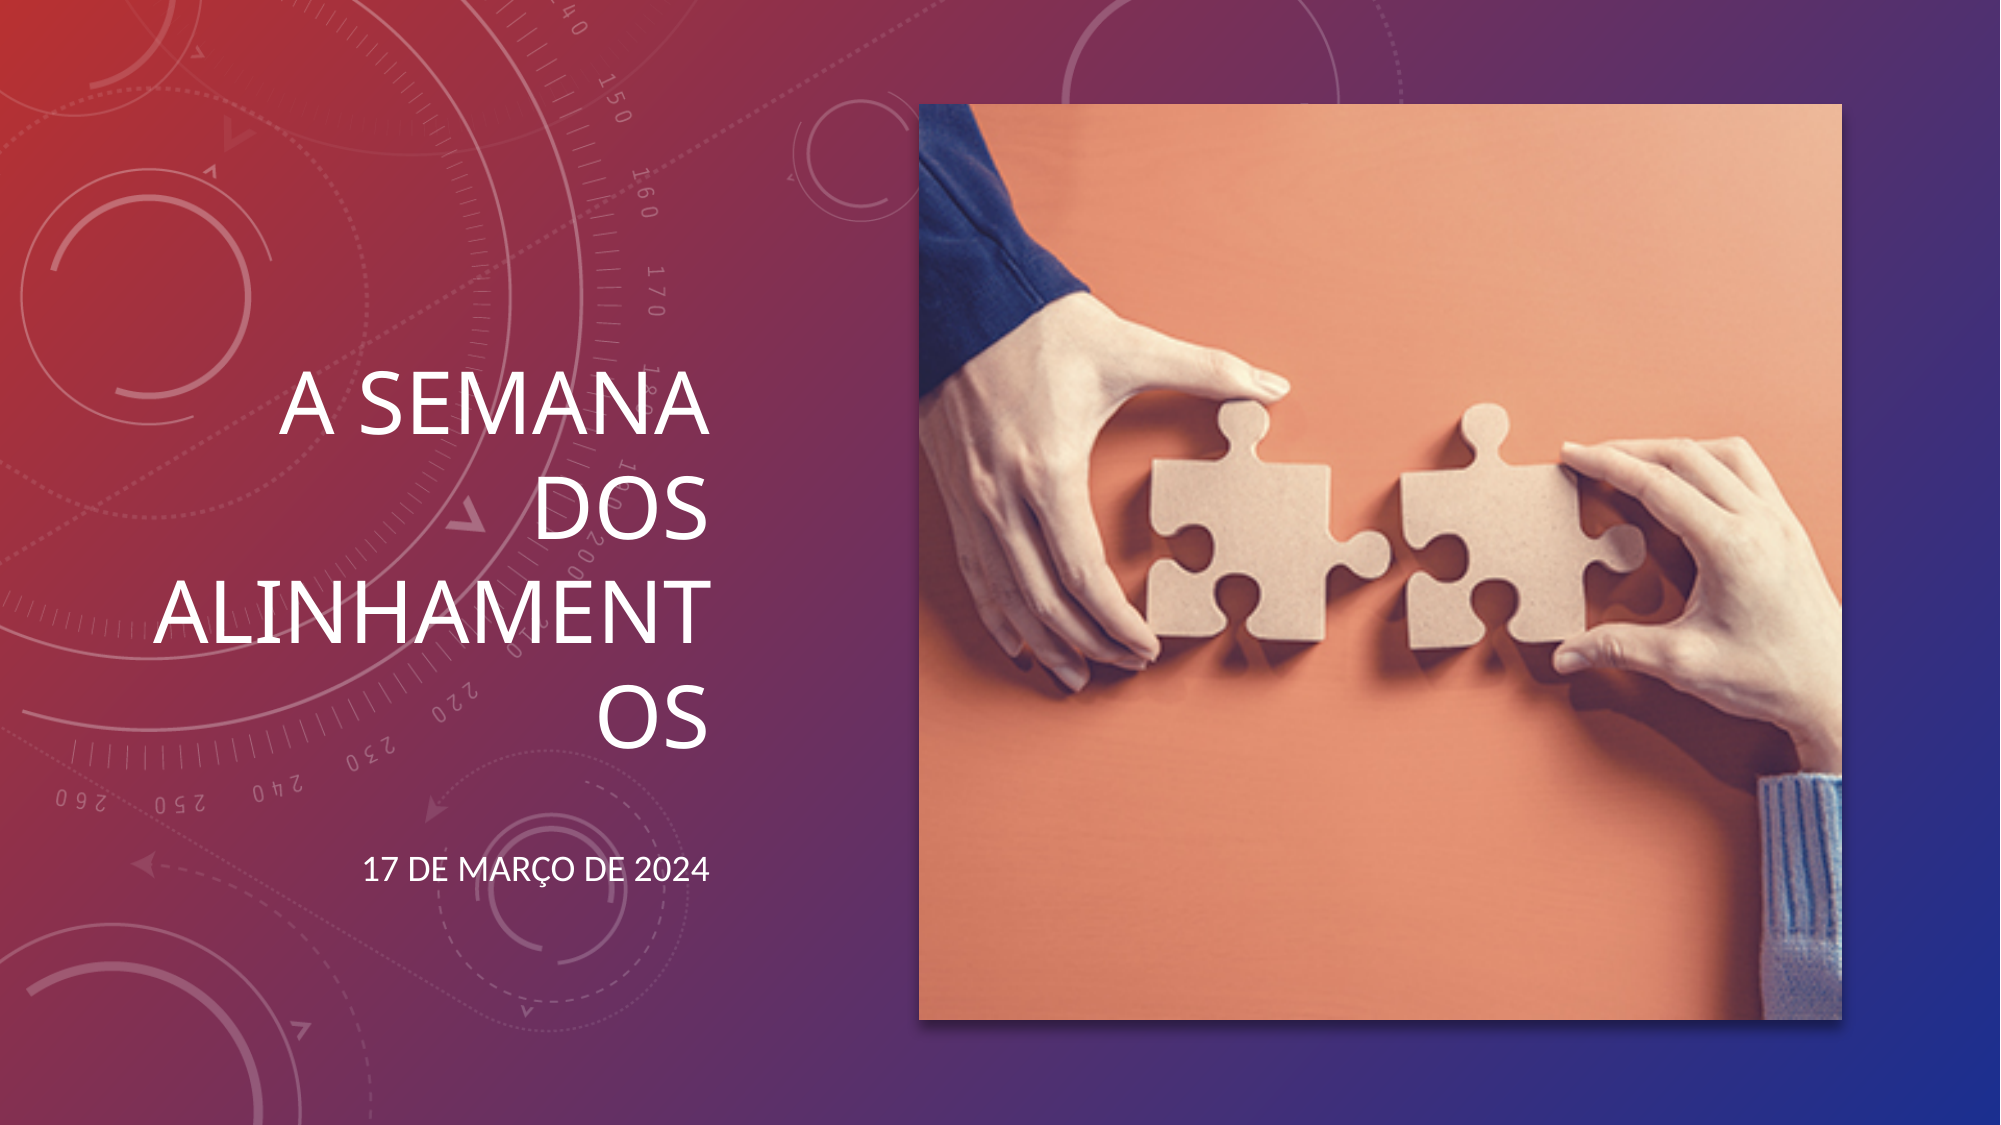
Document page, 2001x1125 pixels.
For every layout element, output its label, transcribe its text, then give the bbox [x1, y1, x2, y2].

picture [0, 0, 2000, 1125]
title A semana dos alinhamentos [111, 338, 725, 775]
subtitle 17 de março de 2024 [111, 836, 725, 1020]
